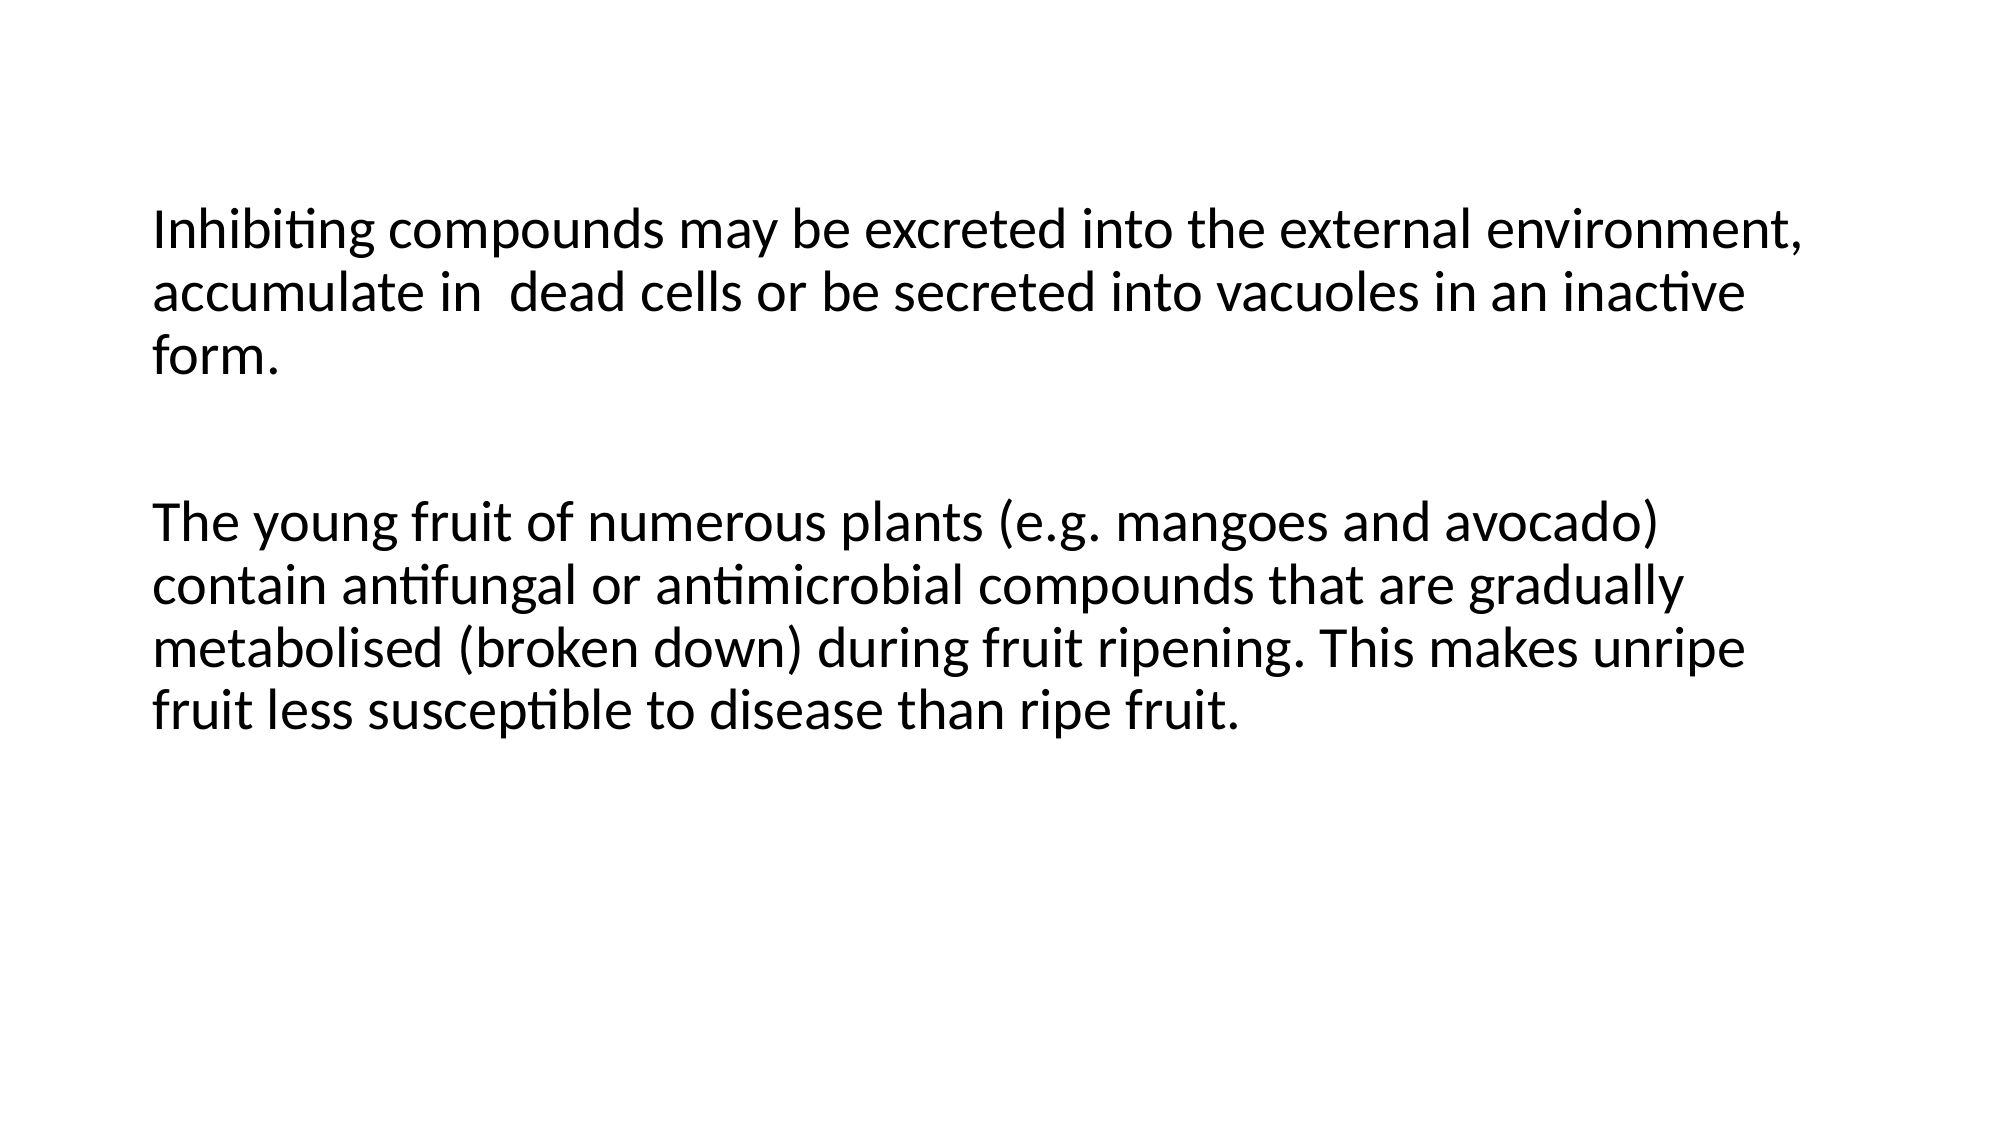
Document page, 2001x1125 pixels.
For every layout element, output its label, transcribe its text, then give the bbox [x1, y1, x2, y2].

list Inhibiting compounds may be excreted into the external environment, accumulate in dead cells or be secreted into vacuoles in an inactive form. The young fruit of numerous plants (e.g. mangoes and avocado) contain antifungal or antimicrobial compounds that are gradually metabolised (broken down) during fruit ripening. This makes unripe fruit less susceptible to disease than ripe fruit. [137, 99, 1863, 1014]
